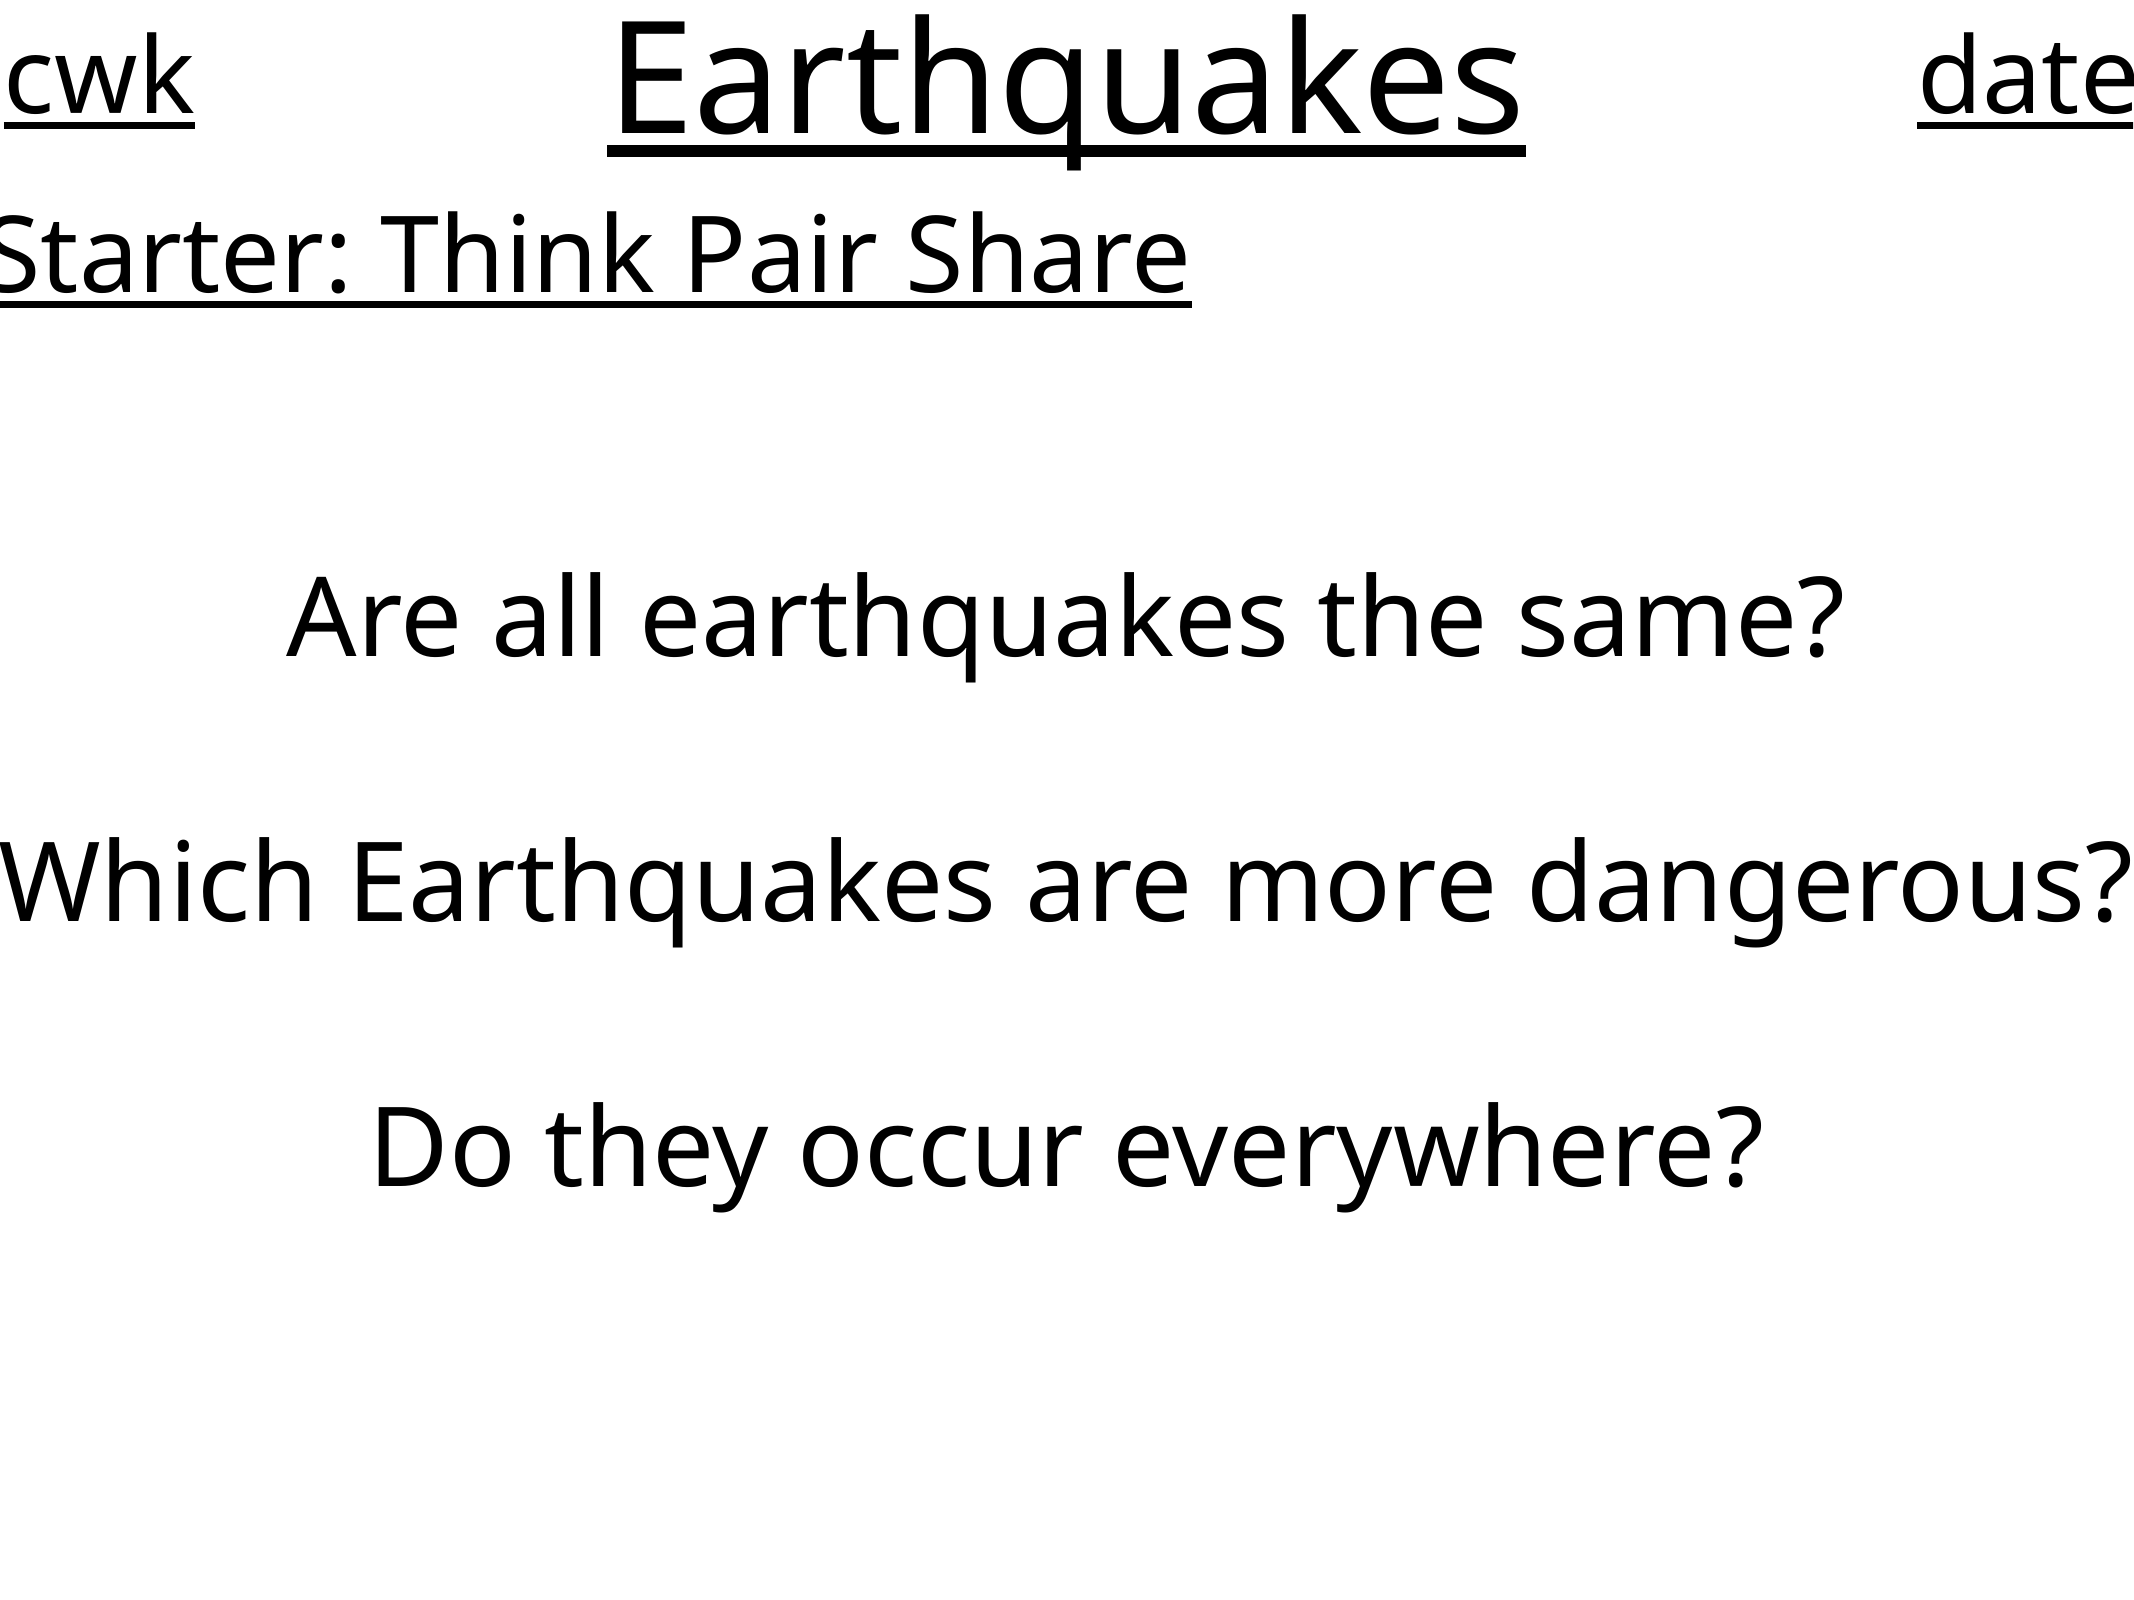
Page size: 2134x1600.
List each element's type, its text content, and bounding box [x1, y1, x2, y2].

text_box Are all earthquakes the same? Which Earthquakes are more dangerous? Do they occur everywhere? [0, 537, 2134, 1350]
text_box cwk [0, 0, 204, 143]
text_box Starter: Think Pair Share [0, 177, 1201, 322]
title Earthquakes [155, 0, 1978, 249]
text_box date [1908, 0, 2134, 143]
